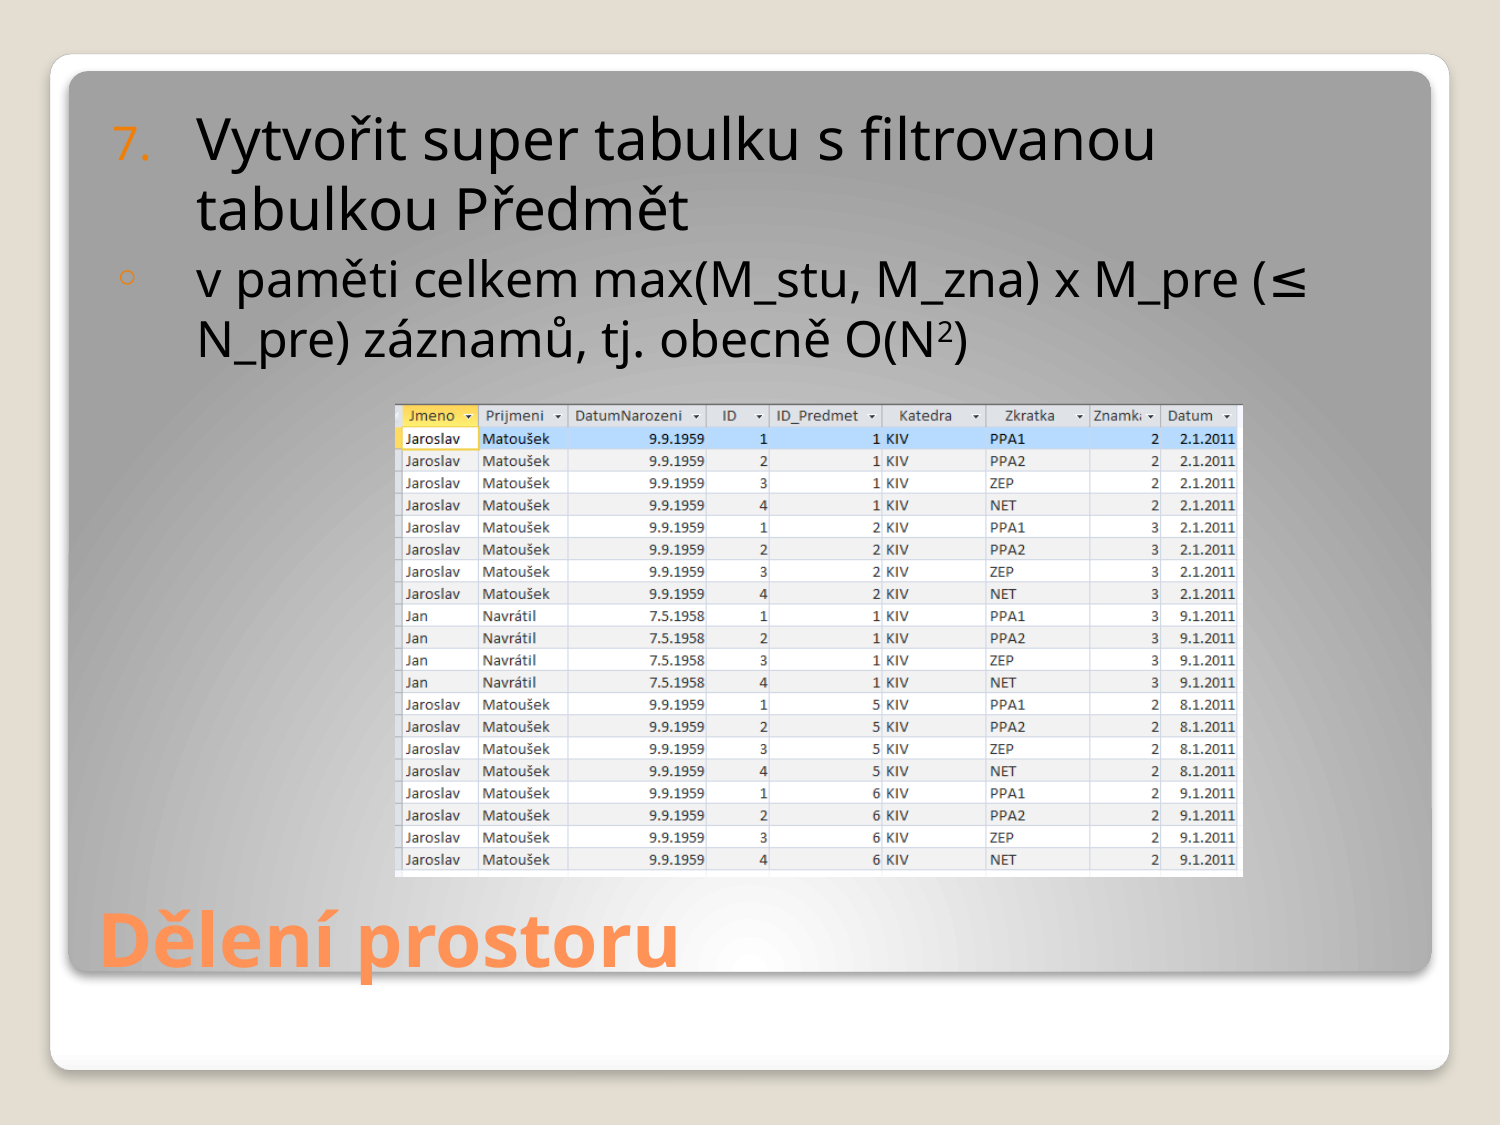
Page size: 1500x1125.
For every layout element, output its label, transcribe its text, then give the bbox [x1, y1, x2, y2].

title Dělení prostoru [82, 817, 1425, 990]
list Vytvořit super tabulku s filtrovanou tabulkou Předmět v paměti celkem max(M_stu, M_zna) x M_pre (≤ N_pre) záznamů, tj. obecně O(N2) [82, 86, 1425, 774]
picture [395, 403, 1243, 877]
